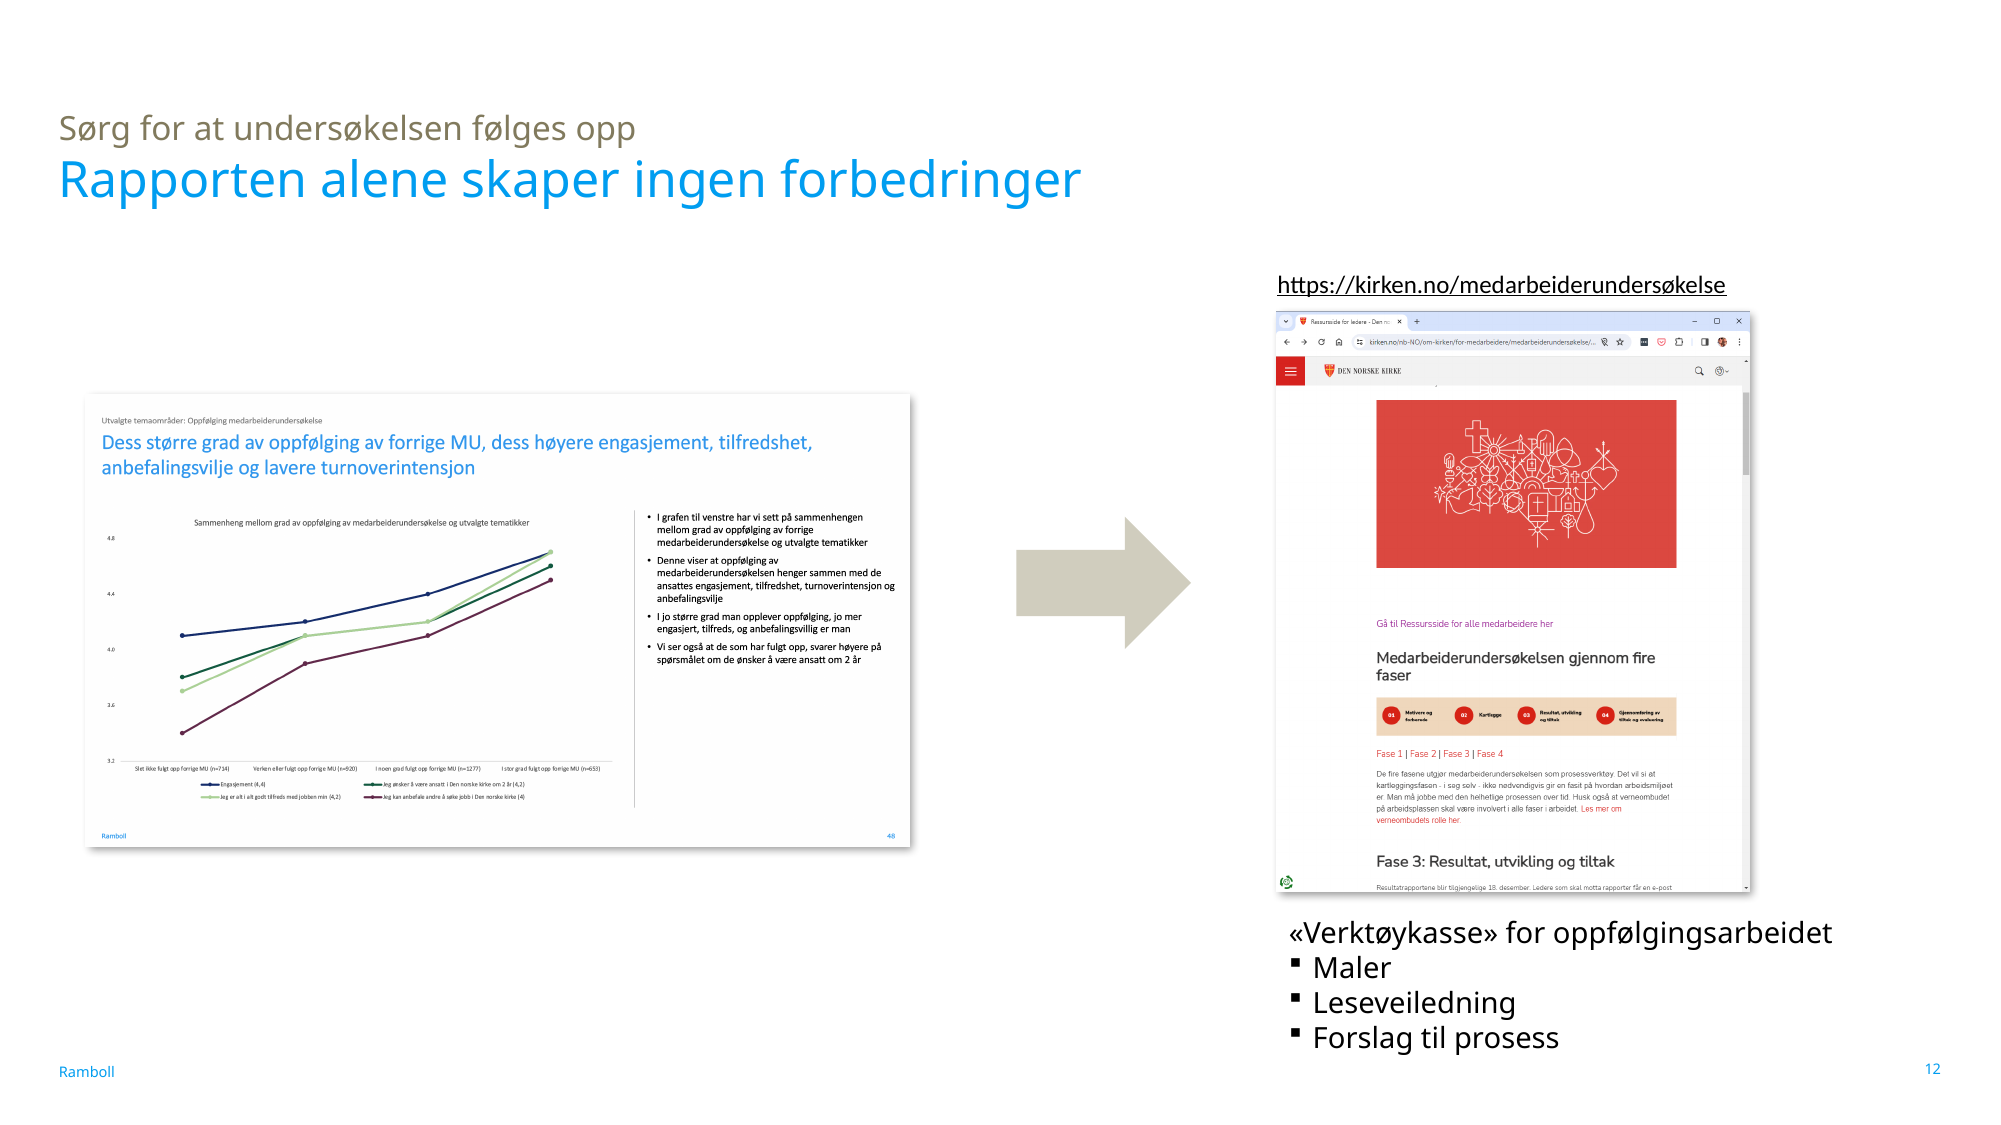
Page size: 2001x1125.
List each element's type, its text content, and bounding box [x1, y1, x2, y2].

text_box [1015, 514, 1193, 652]
picture [59, 1067, 66, 1077]
picture [85, 394, 910, 847]
text_box https://kirken.no/medarbeiderundersøkelse [1262, 260, 2000, 306]
slide_number 12 [1838, 1062, 1942, 1081]
title Sørg for at undersøkelsen følges opp Rapporten alene skaper ingen forbedringer [59, 107, 1779, 261]
list «Verktøykasse» for oppfølgingsarbeidet Maler Leseveiledning Forslag til prosess [1289, 914, 2000, 1125]
picture [1276, 311, 1750, 892]
